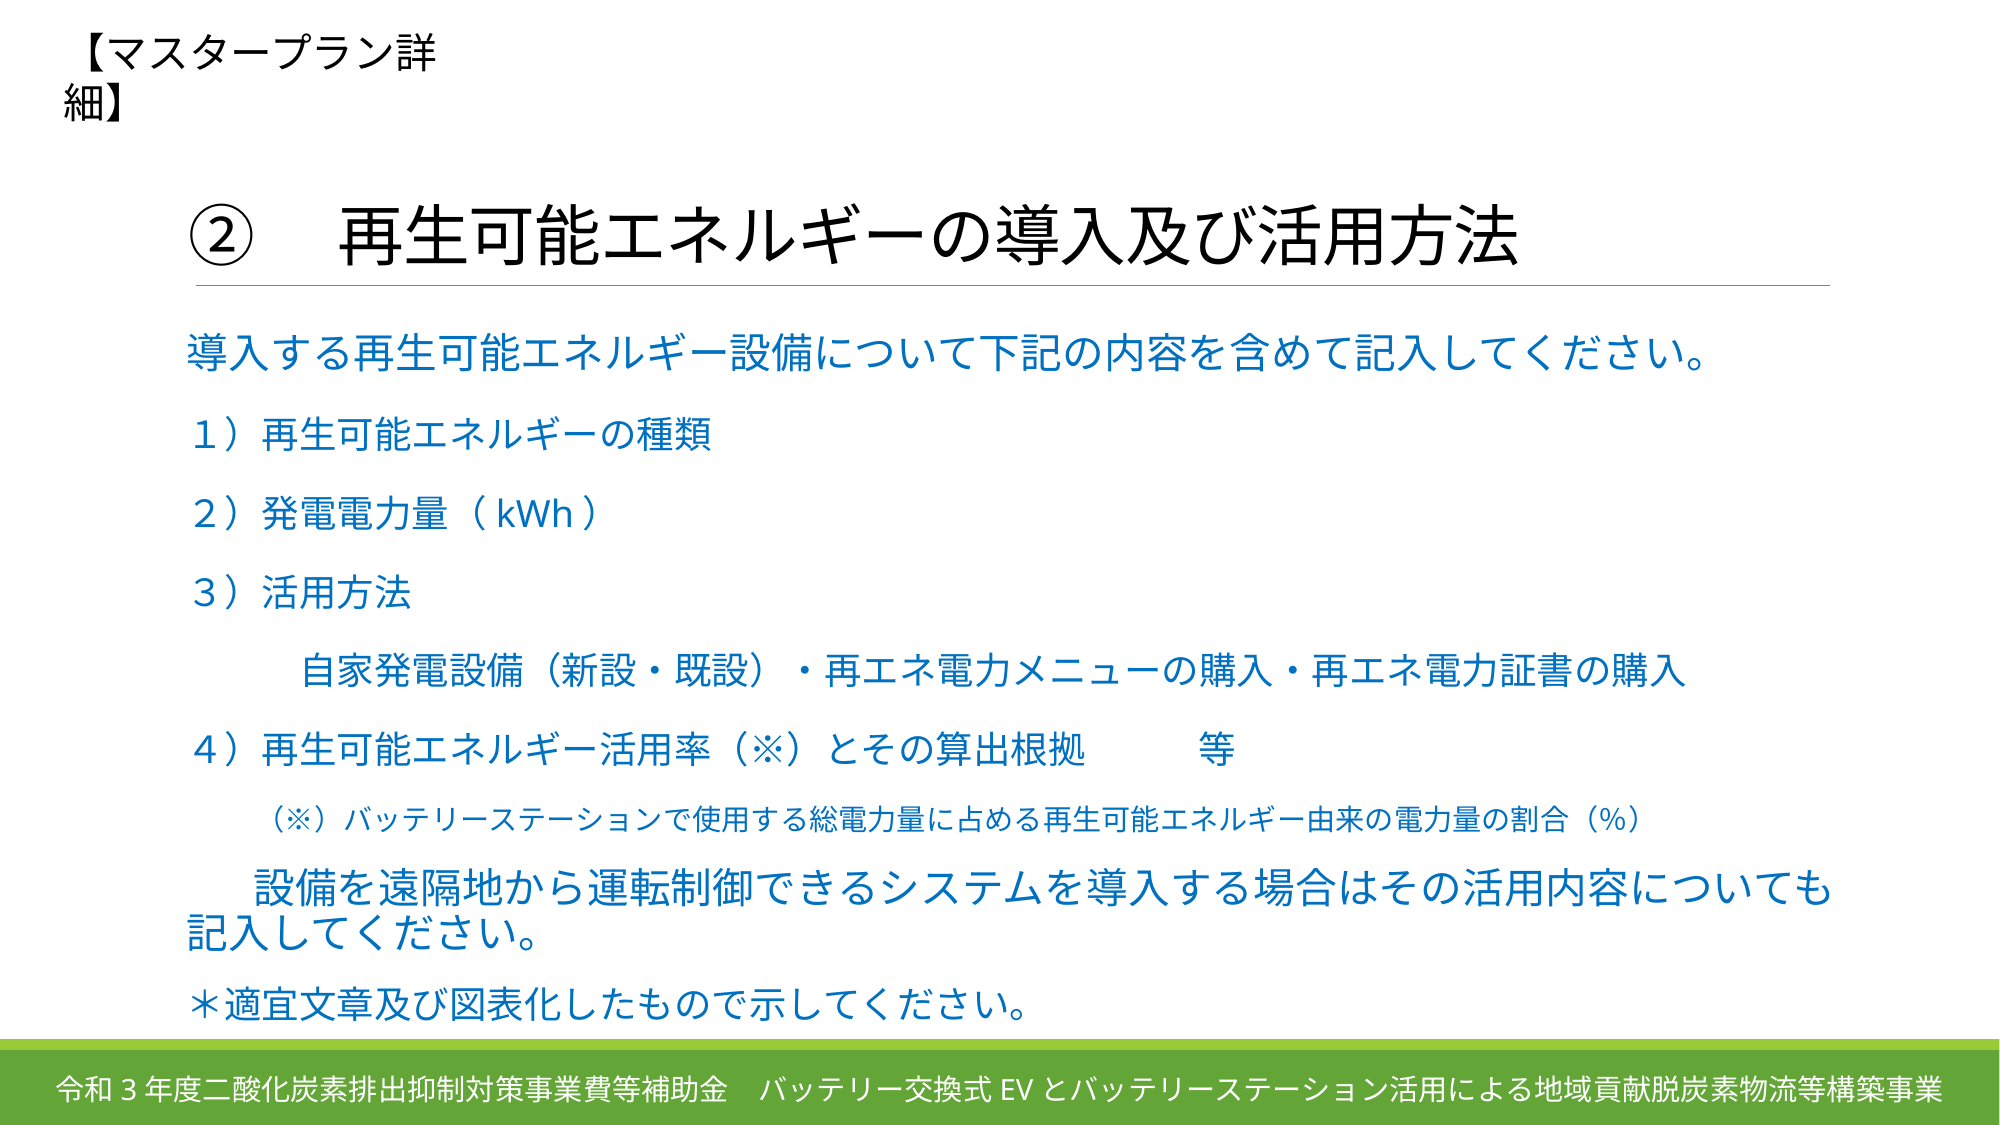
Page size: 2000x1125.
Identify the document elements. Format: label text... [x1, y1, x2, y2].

footer 令和3年度二酸化炭素排出抑制対策事業費等補助金 バッテリー交換式EVとバッテリーステーション活用による地域貢献脱炭素物流等構築事業 [31, 1060, 1969, 1117]
list 導入する再生可能エネルギー設備について下記の内容を含めて記入してください。 １）再生可能エネルギーの種類 ２）発電電力量（kWh） ３）活用方法 自家発電設備（新設・既設）・再エネ電力メニューの購入・再エネ電力証書の購入 ４）再生可能エネルギー活用率（※）とその算出根拠 等 （※）バッテリーステーションで使用する総電力量に占める再生可能エネルギー由来の電力量の割合（％） 設備を遠隔地から運転制御できるシステムを導入する場合はその活用内容についても記入してください。 ＊適宜文章及び図表化したもので示してください。 [186, 325, 1837, 1024]
title ② 再生可能エネルギーの導入及び活用方法 [174, 68, 1824, 282]
text_box 【マスタープラン詳細】 [49, 19, 516, 134]
